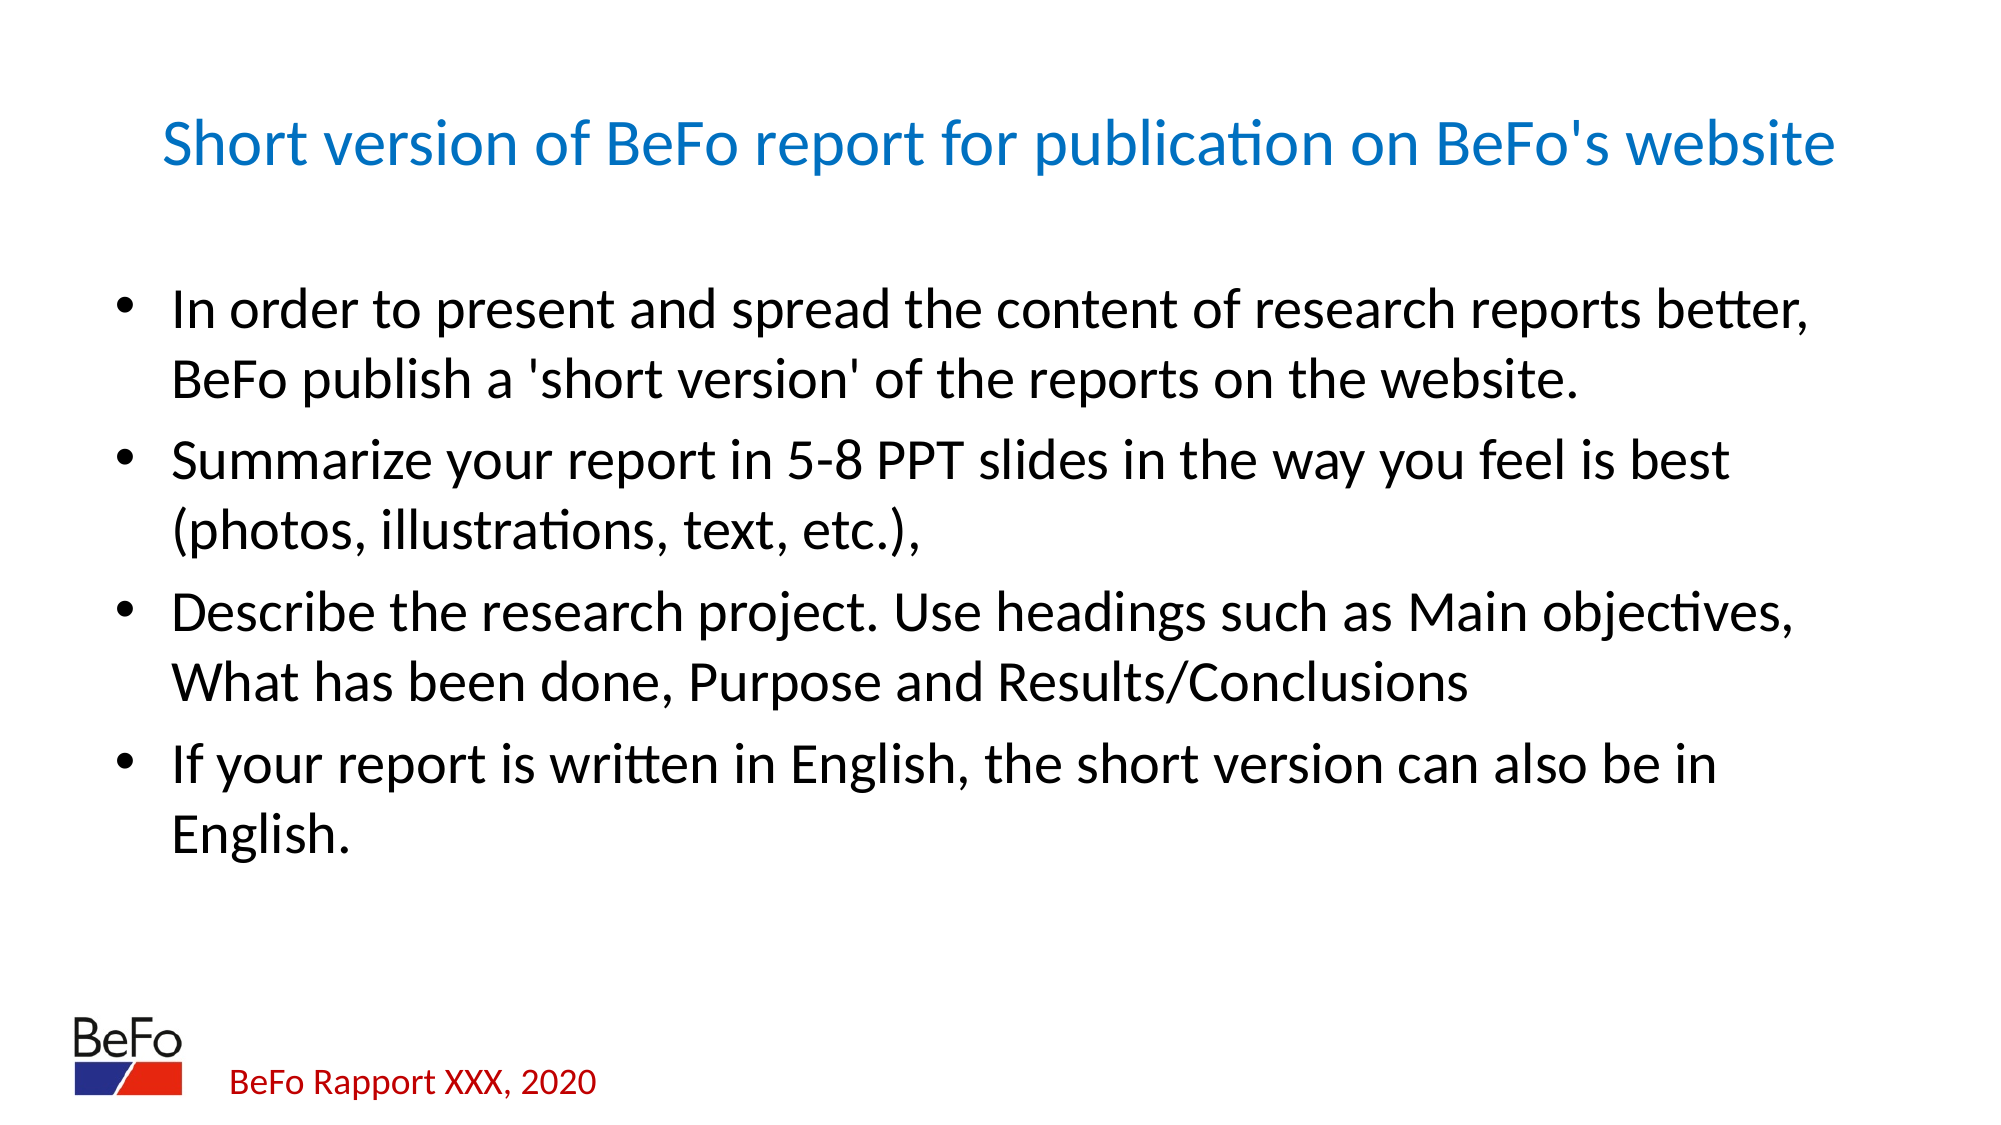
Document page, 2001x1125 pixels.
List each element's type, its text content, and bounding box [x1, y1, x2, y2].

text_box BeFo Rapport XXX, 2020 [219, 1049, 758, 1110]
title Short version of BeFo report for publication on BeFo's website [99, 45, 1900, 233]
picture [42, 987, 215, 1125]
list In order to present and spread the content of research reports better, BeFo publish a 'short version' of the reports on the website. Summarize your report in 5-8 PPT slides in the way you feel is best (photos, illustrations, text, etc.), Describe the research project. Use headings such as Main objectives, What has been done, Purpose and Results/Conclusions If your report is written in English, the short version can also be in English. [99, 262, 1900, 1005]
